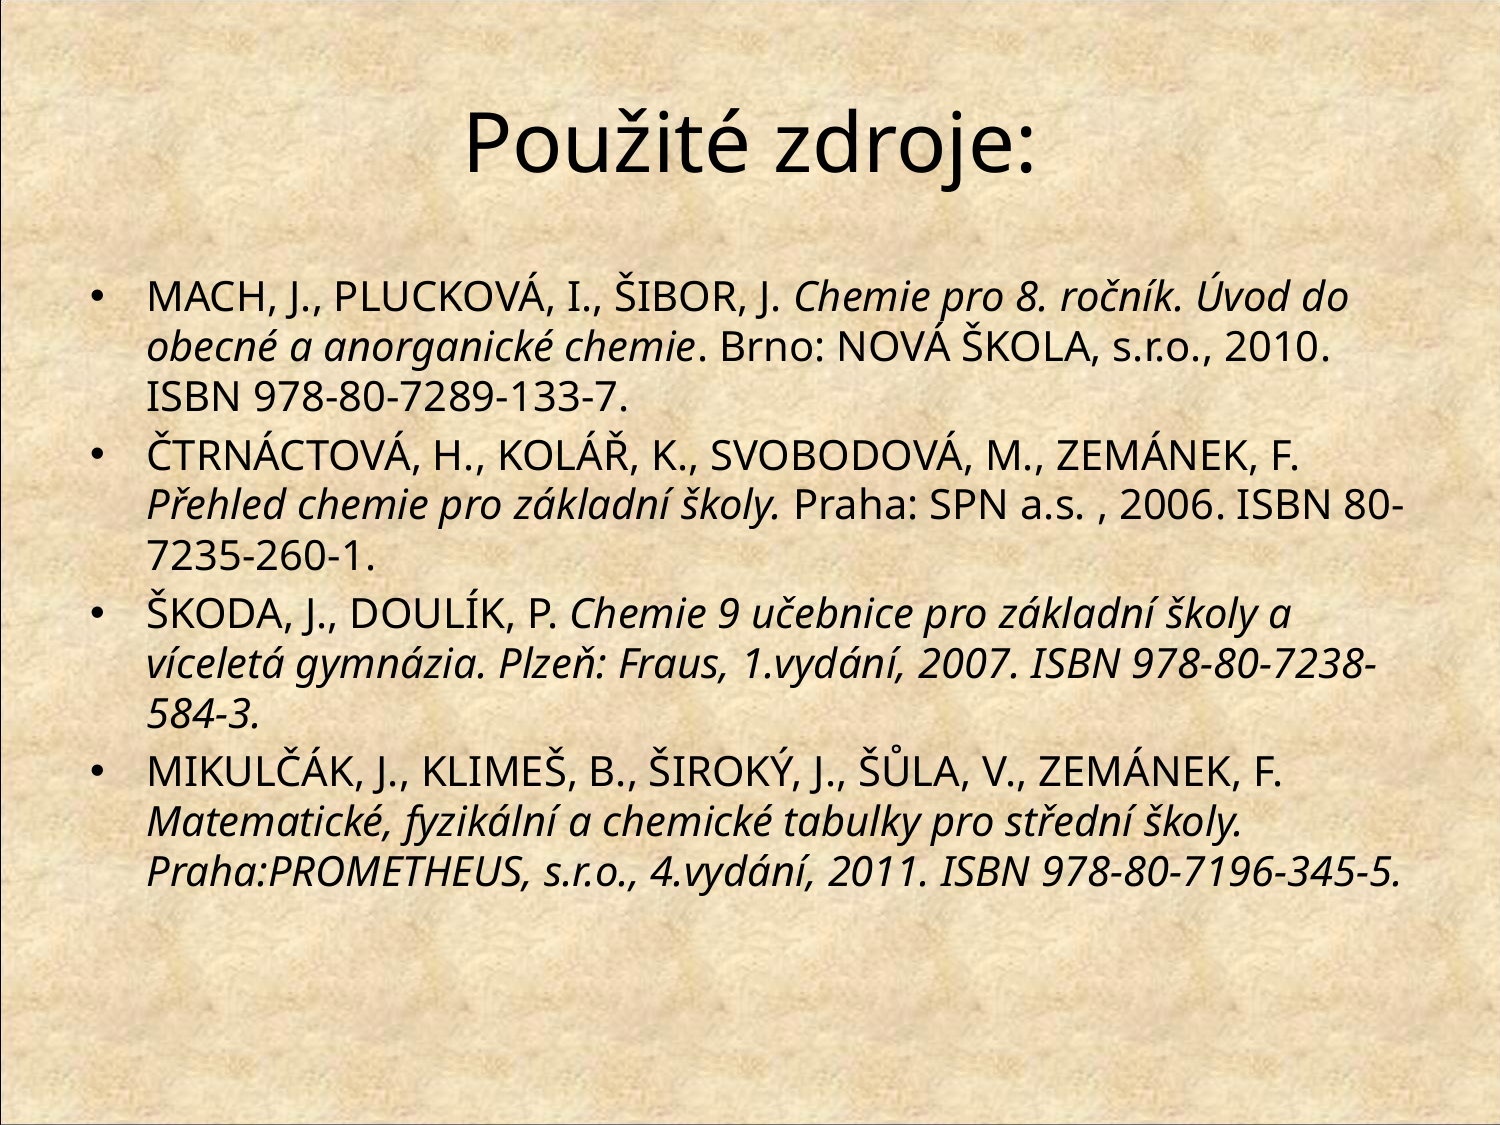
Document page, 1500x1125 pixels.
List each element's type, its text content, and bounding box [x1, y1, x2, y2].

title Použité zdroje: [74, 44, 1426, 233]
list MACH, J., PLUCKOVÁ, I., ŠIBOR, J. Chemie pro 8. ročník. Úvod do obecné a anorganické chemie. Brno: NOVÁ ŠKOLA, s.r.o., 2010. ISBN 978-80-7289-133-7. Čtrnáctová, H., KOLÁŘ, K., SVOBODOVÁ, M., ZEMÁNEK, F. Přehled chemie pro základní školy. Praha: SPN a.s. , 2006. ISBN 80-7235-260-1. ŠKODA, J., DOULÍK, P. Chemie 9 učebnice pro základní školy a víceletá gymnázia. Plzeň: Fraus, 1.vydání, 2007. ISBN 978-80-7238-584-3. MIKULČÁK, J., KLIMEŠ, B., ŠIROKÝ, J., ŠŮLA, V., ZEMÁNEK, F. Matematické, fyzikální a chemické tabulky pro střední školy. Praha:PROMETHEUS, s.r.o., 4.vydání, 2011. ISBN 978-80-7196-345-5. [74, 262, 1426, 1006]
picture [0, 0, 1500, 1125]
